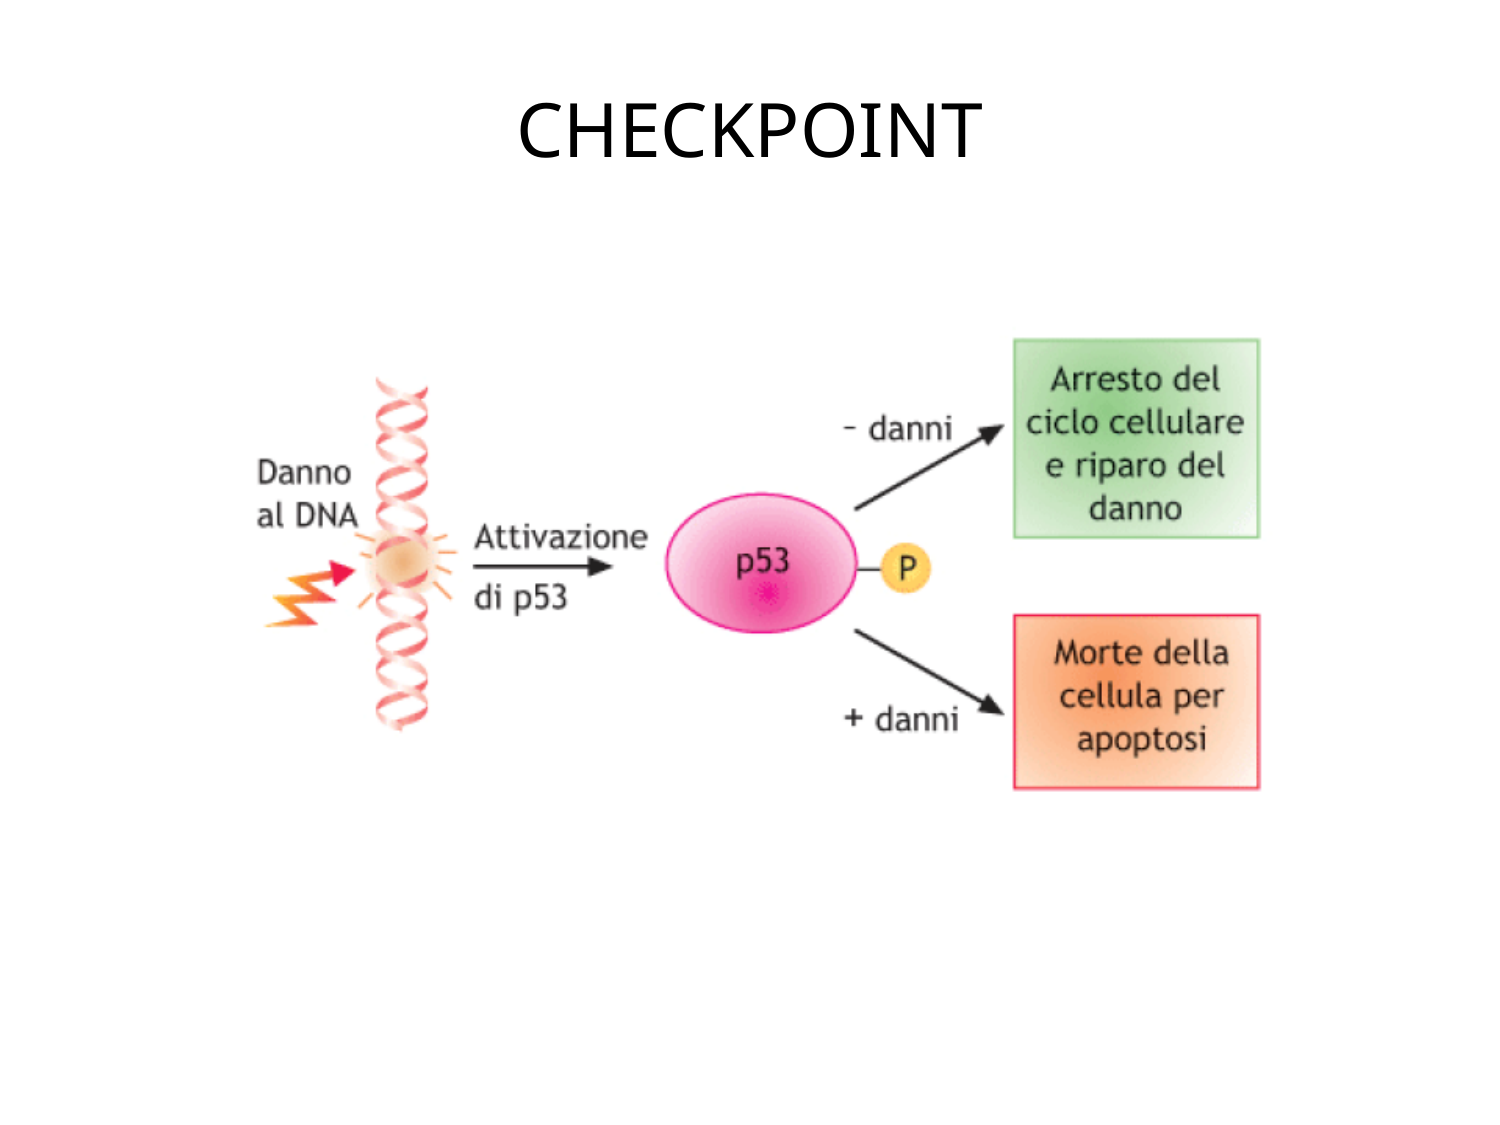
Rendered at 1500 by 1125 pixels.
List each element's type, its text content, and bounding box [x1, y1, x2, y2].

picture [201, 316, 1299, 809]
text_box CHECKPOINT [501, 74, 999, 180]
